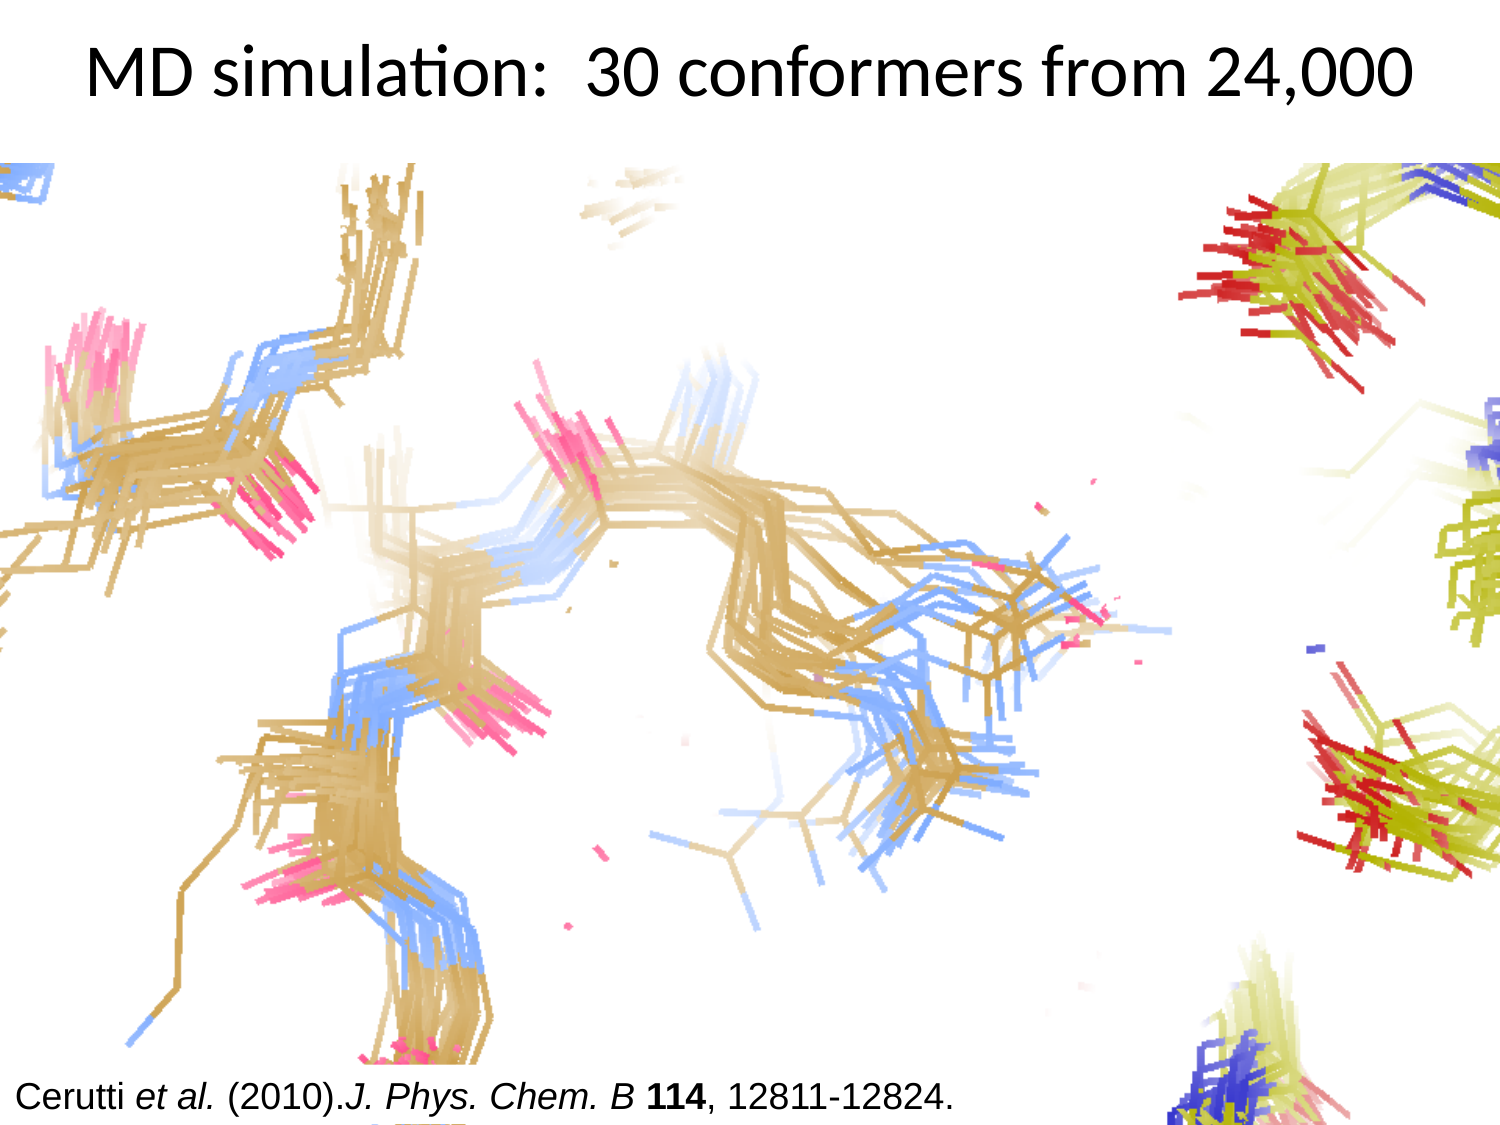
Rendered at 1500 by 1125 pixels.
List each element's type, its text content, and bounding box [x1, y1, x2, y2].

title MD simulation: 30 conformers from 24,000 [0, 0, 1500, 133]
picture [0, 163, 1500, 1125]
